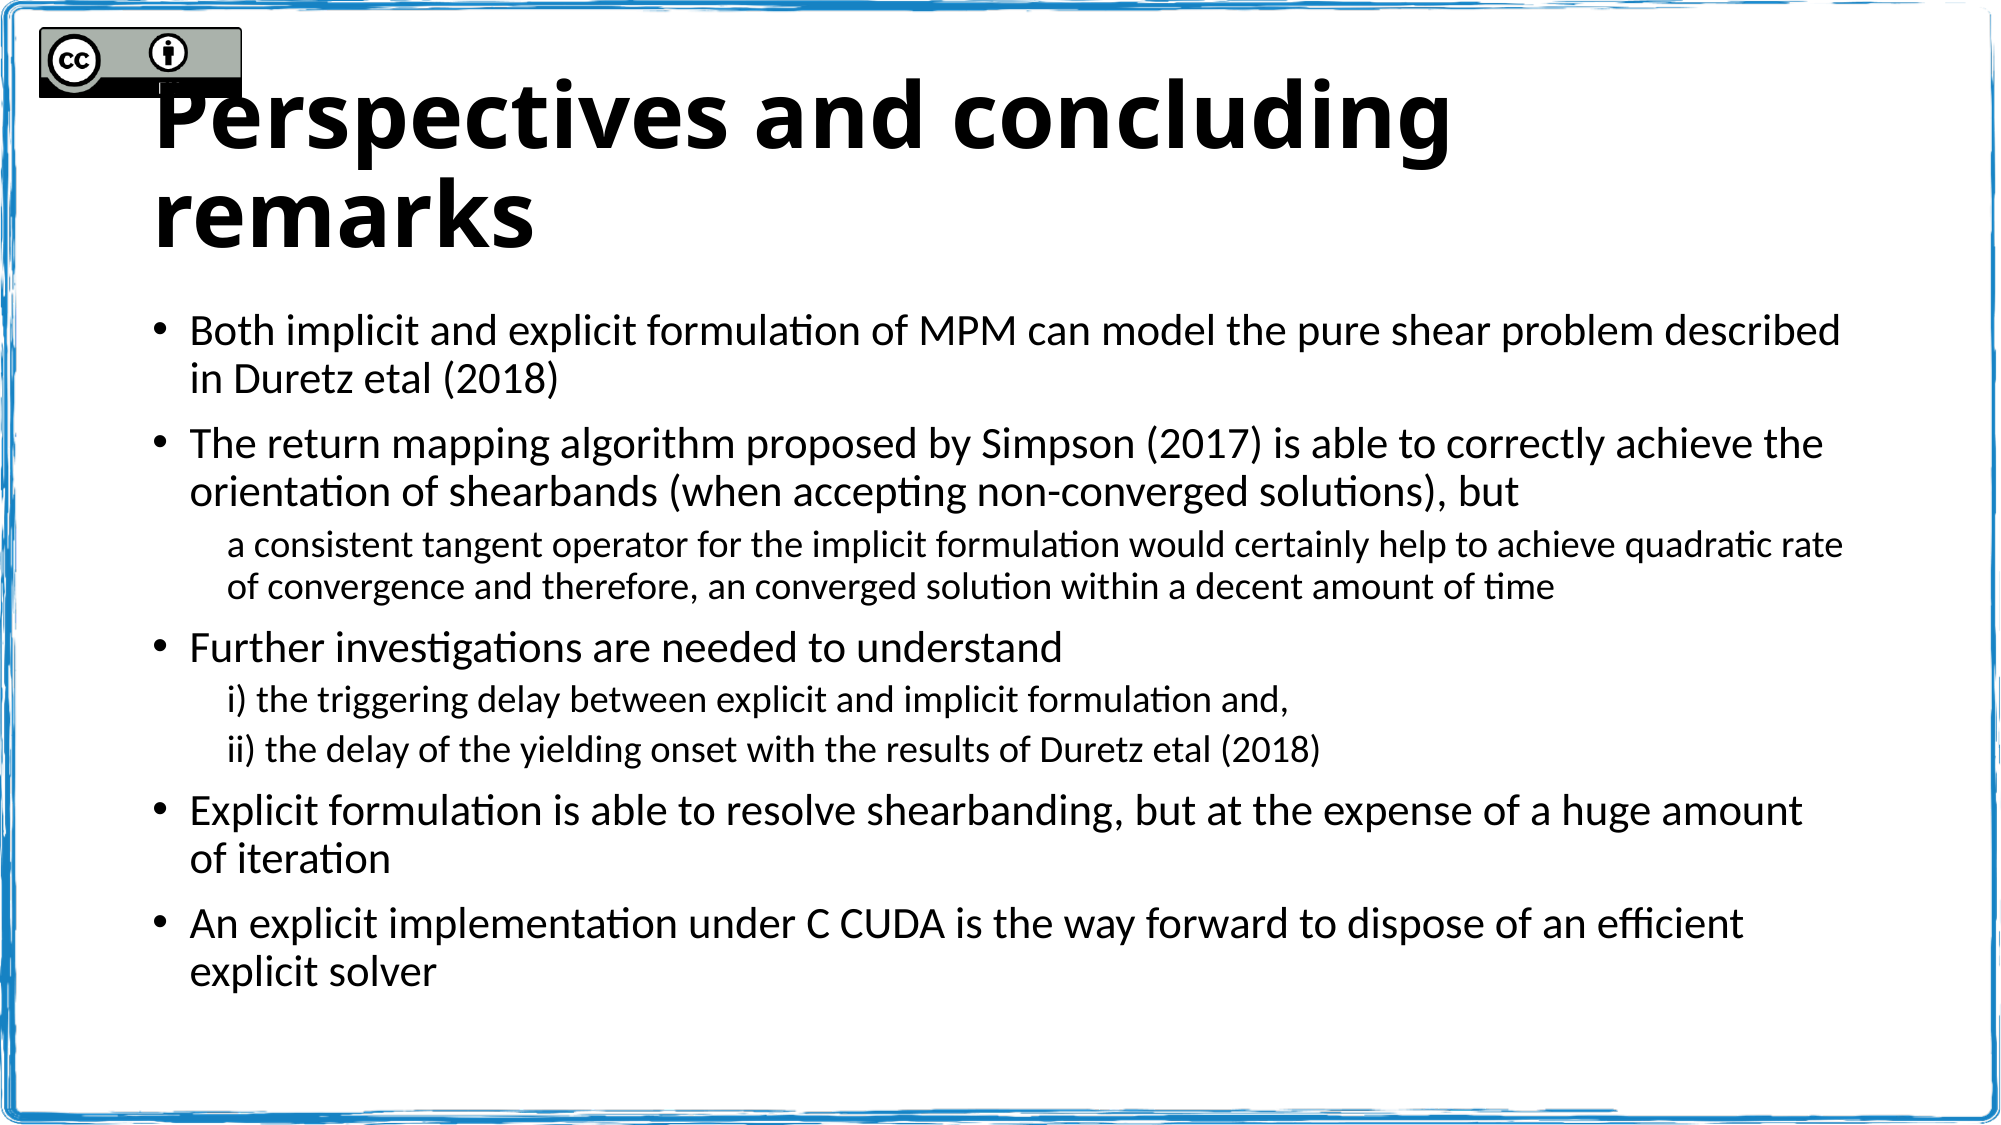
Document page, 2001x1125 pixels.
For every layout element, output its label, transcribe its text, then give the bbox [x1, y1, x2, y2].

picture [0, 0, 2001, 1125]
title Perspectives and concluding remarks [137, 59, 1863, 278]
list Both implicit and explicit formulation of MPM can model the pure shear problem described in Duretz etal (2018) The return mapping algorithm proposed by Simpson (2017) is able to correctly achieve the orientation of shearbands (when accepting non-converged solutions), but a consistent tangent operator for the implicit formulation would certainly help to achieve quadratic rate of convergence and therefore, an converged solution within a decent amount of time Further investigations are needed to understand i) the triggering delay between explicit and implicit formulation and, ii) the delay of the yielding onset with the results of Duretz etal (2018) Explicit formulation is able to resolve shearbanding, but at the expense of a huge amount of iteration An explicit implementation under C CUDA is the way forward to dispose of an efficient explicit solver [137, 299, 1863, 1014]
